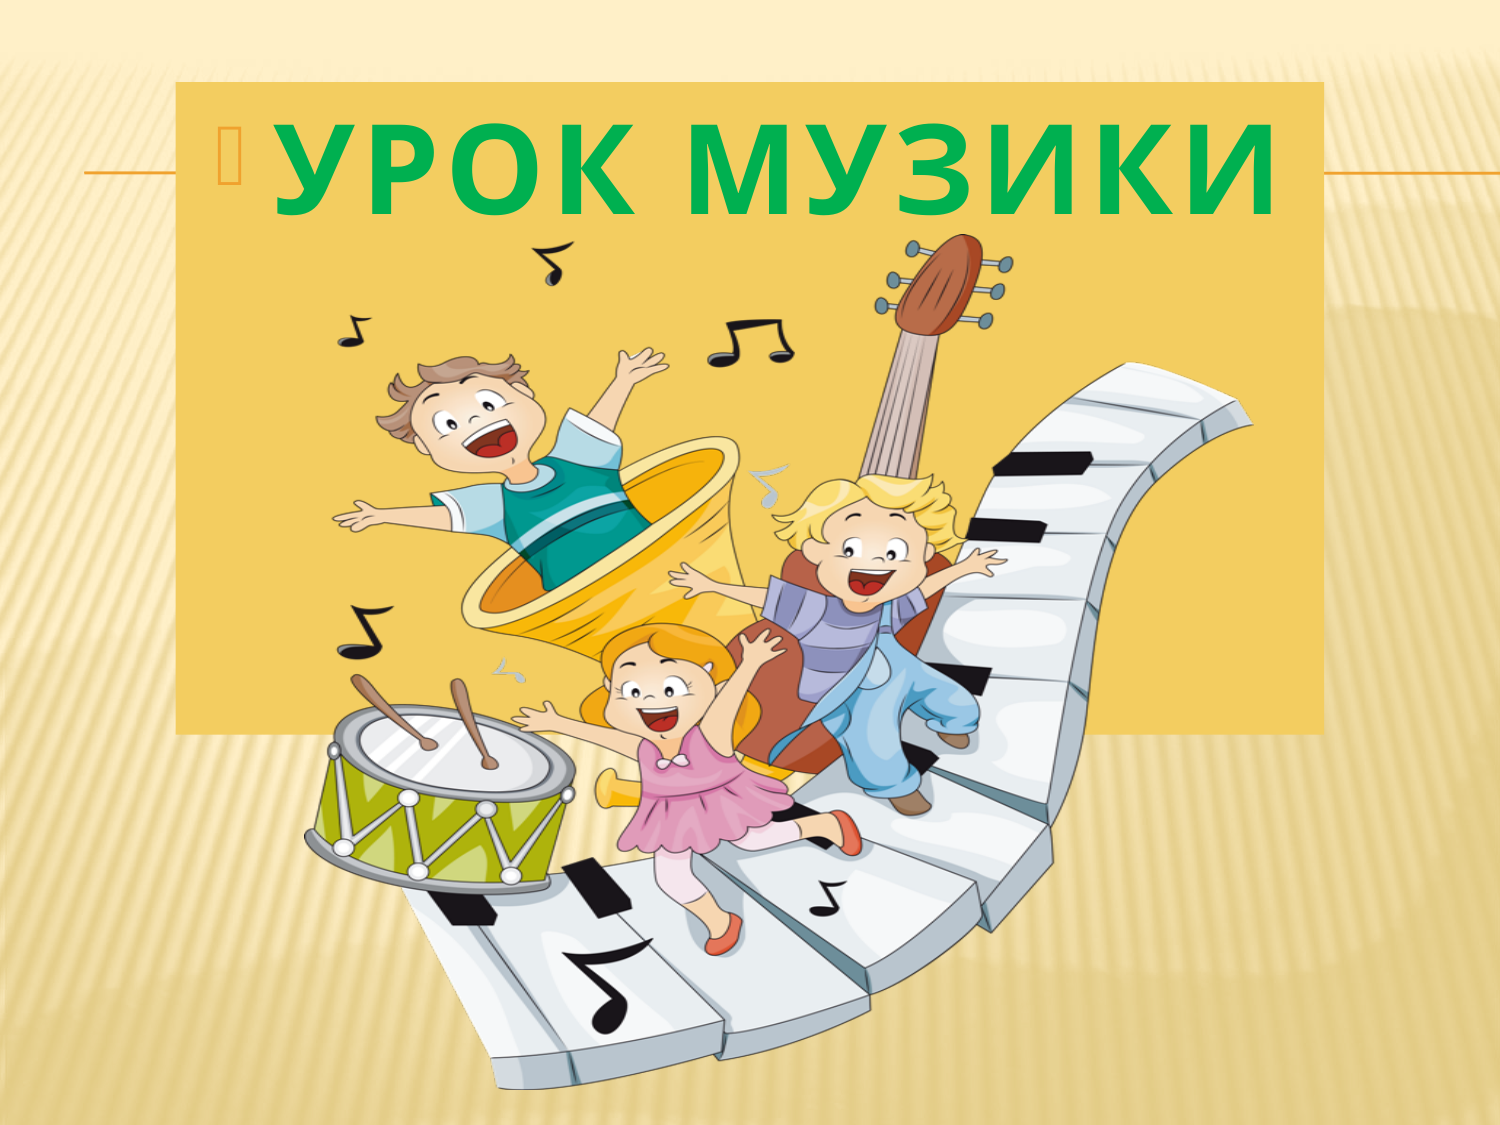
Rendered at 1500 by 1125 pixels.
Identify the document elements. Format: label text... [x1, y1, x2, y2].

picture [304, 234, 1255, 1091]
list УРОК МУЗИКИ [175, 82, 1325, 735]
